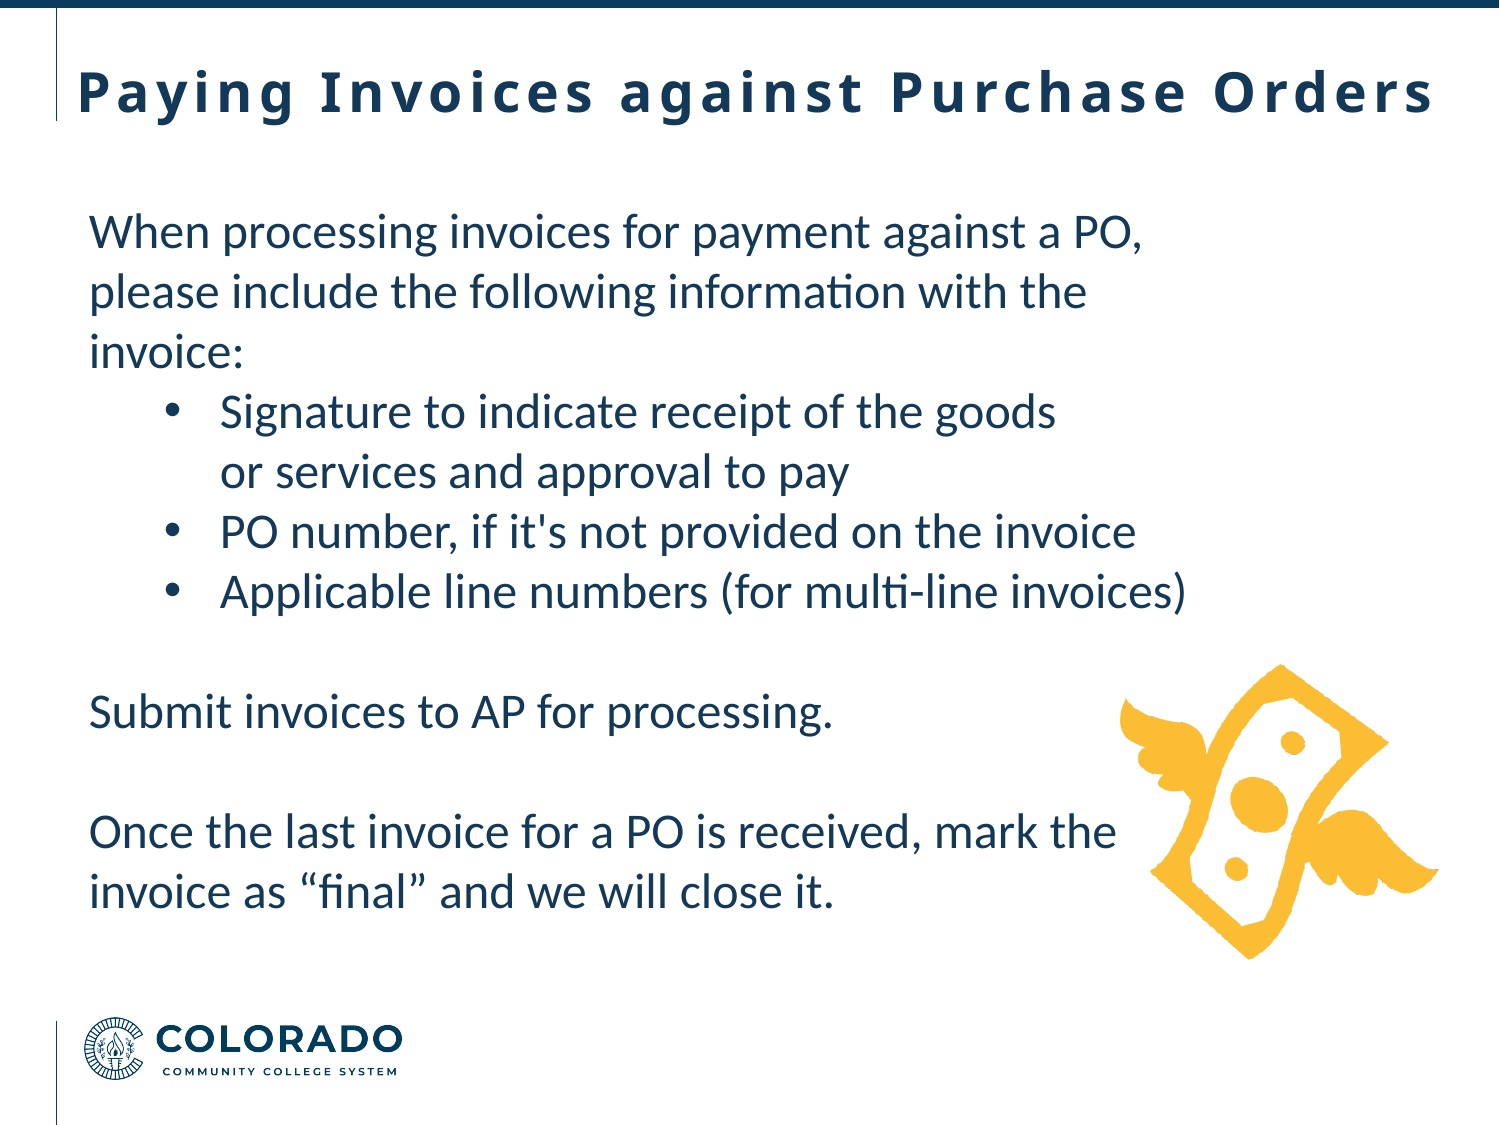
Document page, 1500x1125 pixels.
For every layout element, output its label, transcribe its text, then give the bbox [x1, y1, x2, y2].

picture [130, 1063, 137, 1071]
picture [84, 1017, 402, 1080]
picture [84, 1057, 106, 1080]
picture [84, 1017, 107, 1041]
picture [93, 1024, 103, 1035]
text_box When processing invoices for payment against a PO, please include the following information with the invoice: ​ Signature to indicate receipt of the goods or services and approval to pay​ PO number, if it's not provided on the invoice​ Applicable line numbers (for multi-line invoices)​ Submit invoices to AP for processing. Once the last invoice for a PO is received, mark the invoice as “final” and we will close it. [73, 191, 1279, 927]
picture [124, 1021, 131, 1027]
picture [130, 1026, 141, 1036]
picture [117, 1071, 122, 1080]
title Paying Invoices against Purchase Orders [61, 42, 1500, 133]
picture [108, 1071, 114, 1080]
picture [380, 1031, 395, 1046]
picture [1112, 646, 1445, 978]
picture [117, 1017, 123, 1026]
